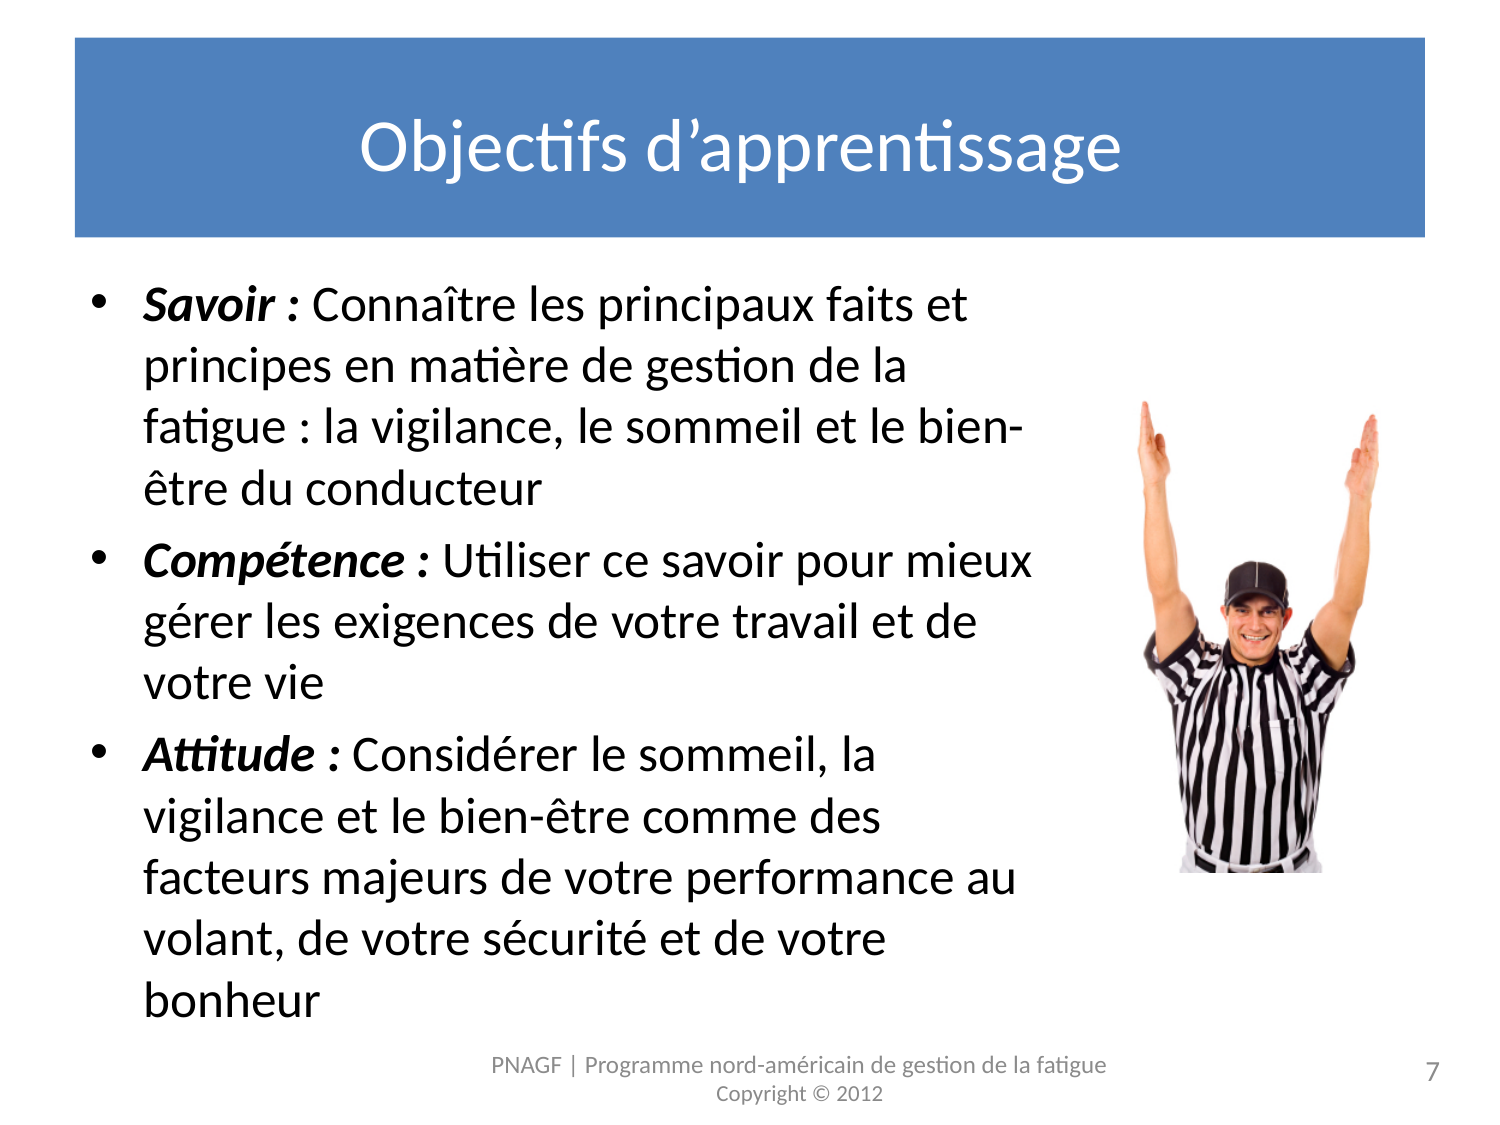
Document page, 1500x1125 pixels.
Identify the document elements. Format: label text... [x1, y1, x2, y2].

picture [1074, 367, 1415, 873]
title Objectifs d’apprentissage [74, 44, 1426, 233]
list Savoir : Connaître les principaux faits et principes en matière de gestion de la fatigue : la vigilance, le sommeil et le bien-être du conducteur Compétence : Utiliser ce savoir pour mieux gérer les exigences de votre travail et de votre vie Attitude : Considérer le sommeil, la vigilance et le bien-être comme des facteurs majeurs de votre performance au volant, de votre sécurité et de votre bonheur [74, 262, 1076, 1038]
